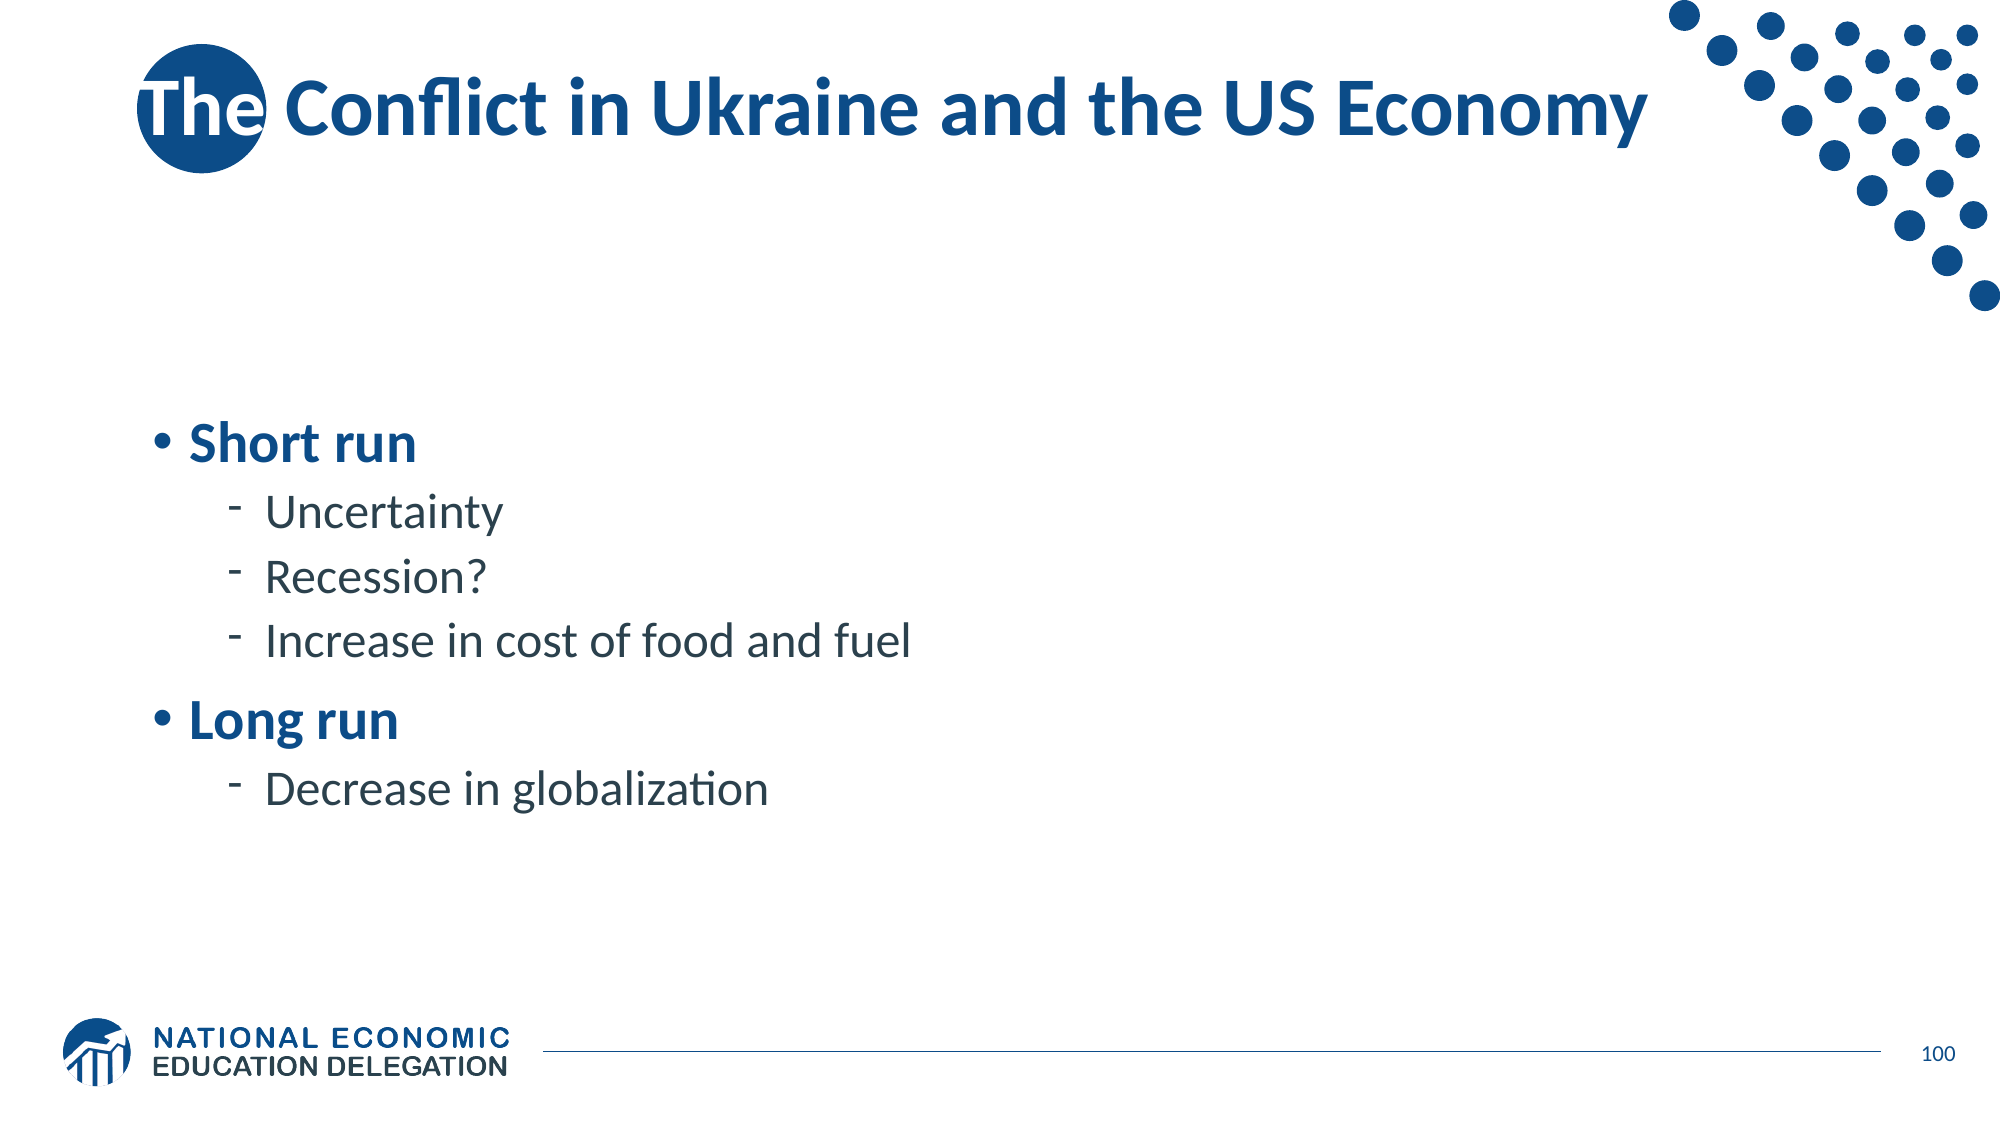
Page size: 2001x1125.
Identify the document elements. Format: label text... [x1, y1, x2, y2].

slide_number 100 [1521, 1022, 1972, 1082]
picture [55, 1013, 520, 1091]
list Short run Uncertainty Recession? Increase in cost of food and fuel Long run Decrease in globalization [137, 257, 1863, 972]
title The Conflict in Ukraine and the US Economy [123, 0, 1849, 218]
